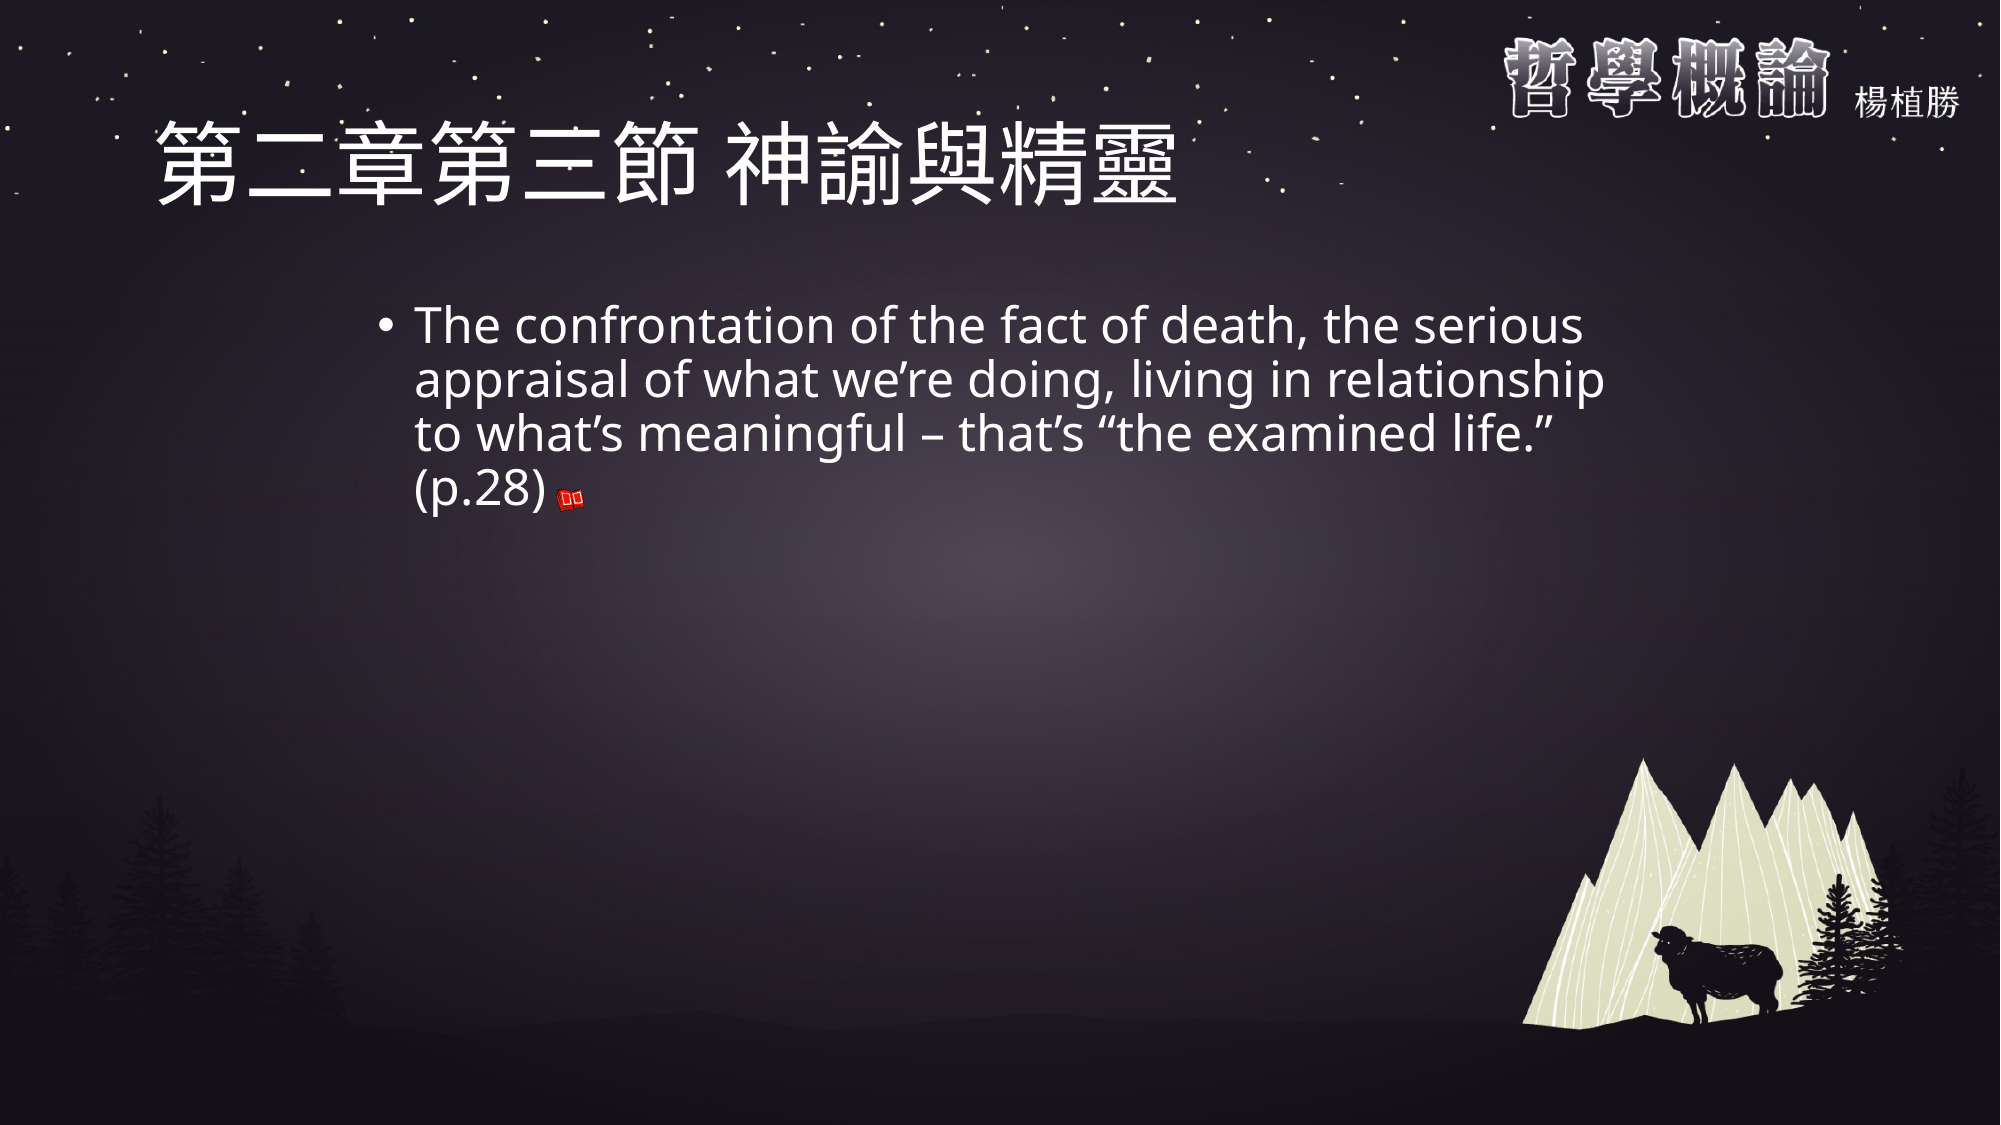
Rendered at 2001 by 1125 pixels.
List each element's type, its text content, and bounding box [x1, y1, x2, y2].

picture [0, 0, 2000, 1125]
picture [556, 488, 584, 512]
title 第二章第三節 神諭與精靈 [137, 59, 1863, 278]
list The confrontation of the fact of death, the serious appraisal of what we’re doing, living in relationship to what’s meaningful – that’s “the examined life.” (p.28) [362, 292, 1638, 1125]
